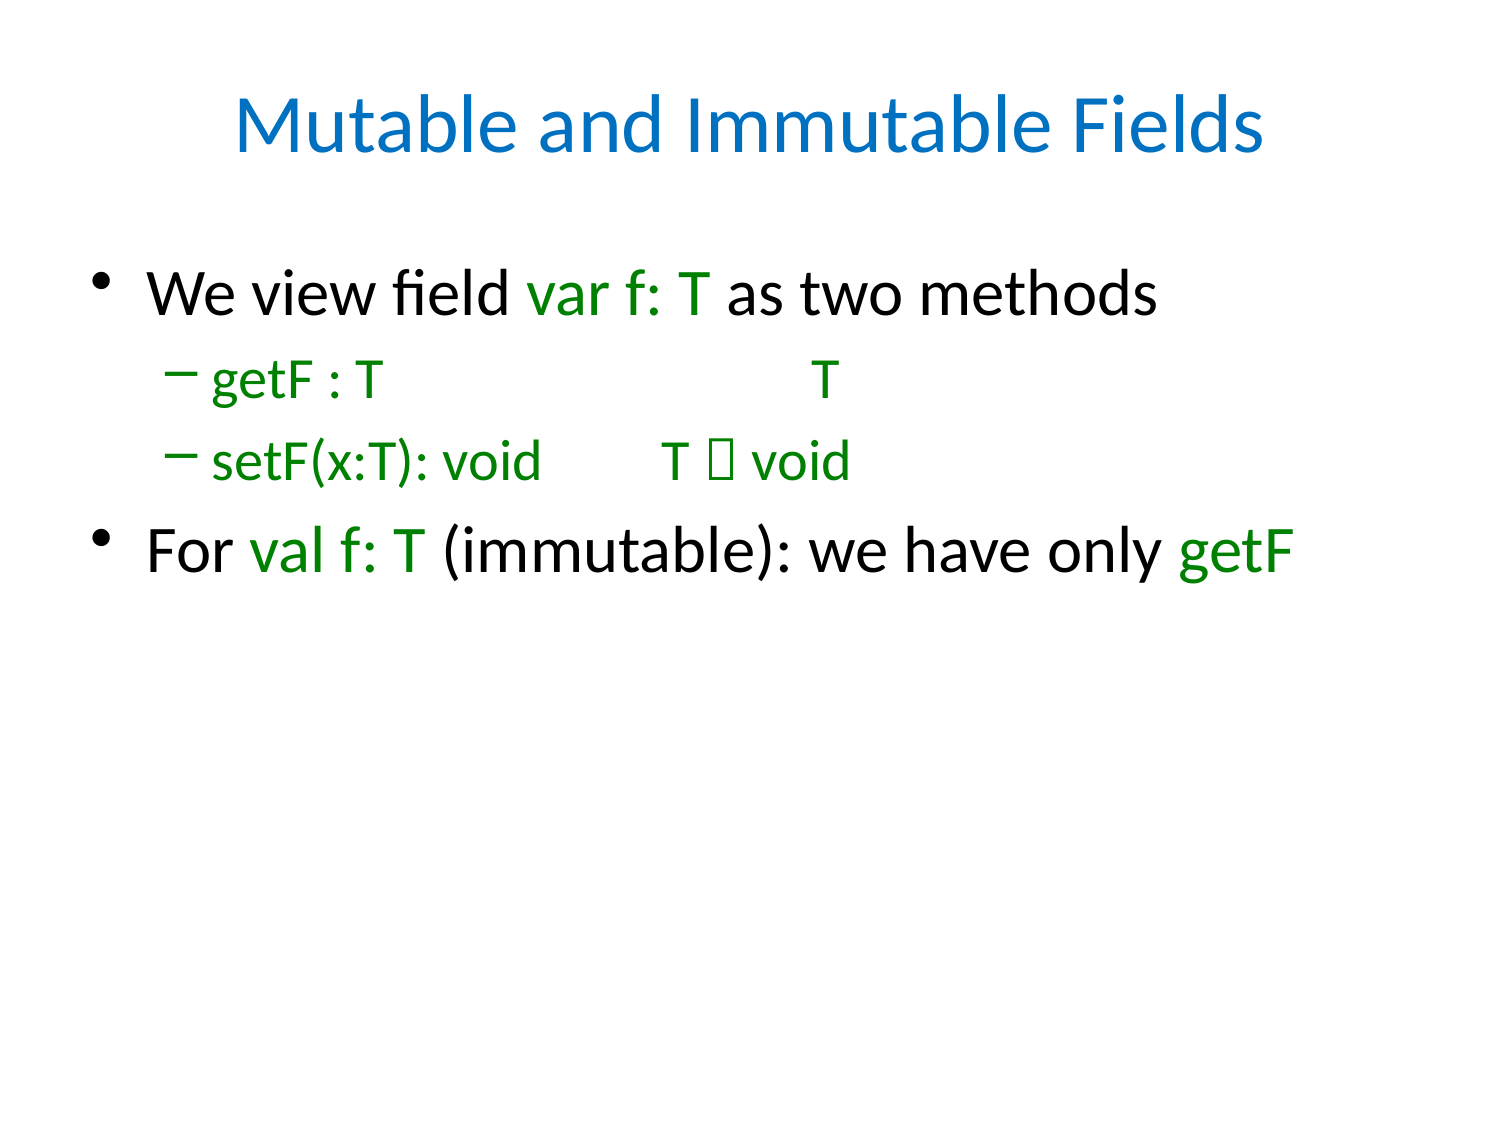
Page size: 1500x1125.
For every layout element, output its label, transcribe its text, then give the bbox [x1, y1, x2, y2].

title Mutable and Immutable Fields [74, 25, 1426, 214]
list We view field var f: T as two methods getF : T T setF(x:T): void T  void For val f: T (immutable): we have only getF [74, 241, 1426, 1006]
